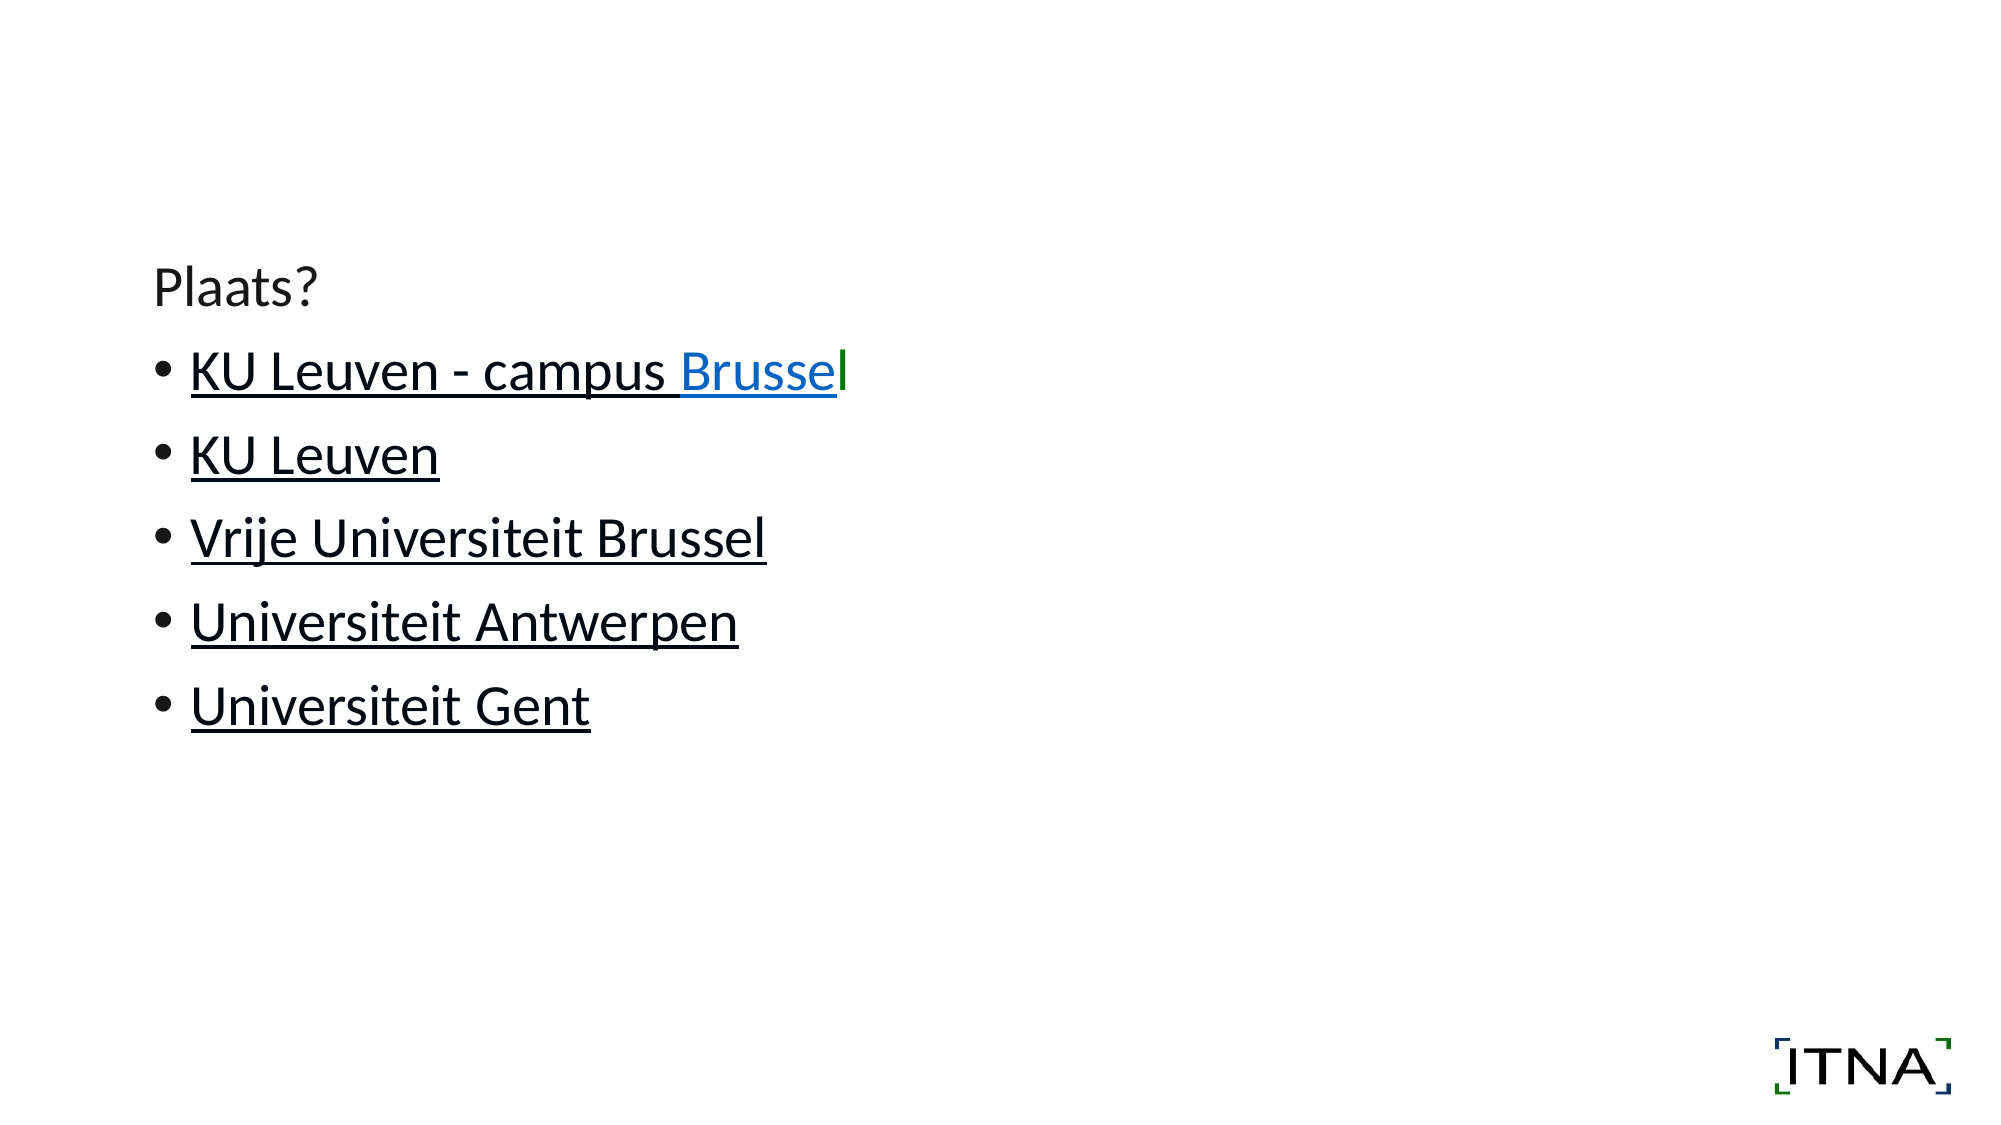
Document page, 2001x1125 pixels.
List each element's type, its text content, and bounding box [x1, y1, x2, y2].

picture [1771, 1035, 1954, 1100]
list Plaats? KU Leuven - campus Brussel KU Leuven Vrije Universiteit Brussel Universiteit Antwerpen Universiteit Gent [138, 157, 1868, 1014]
